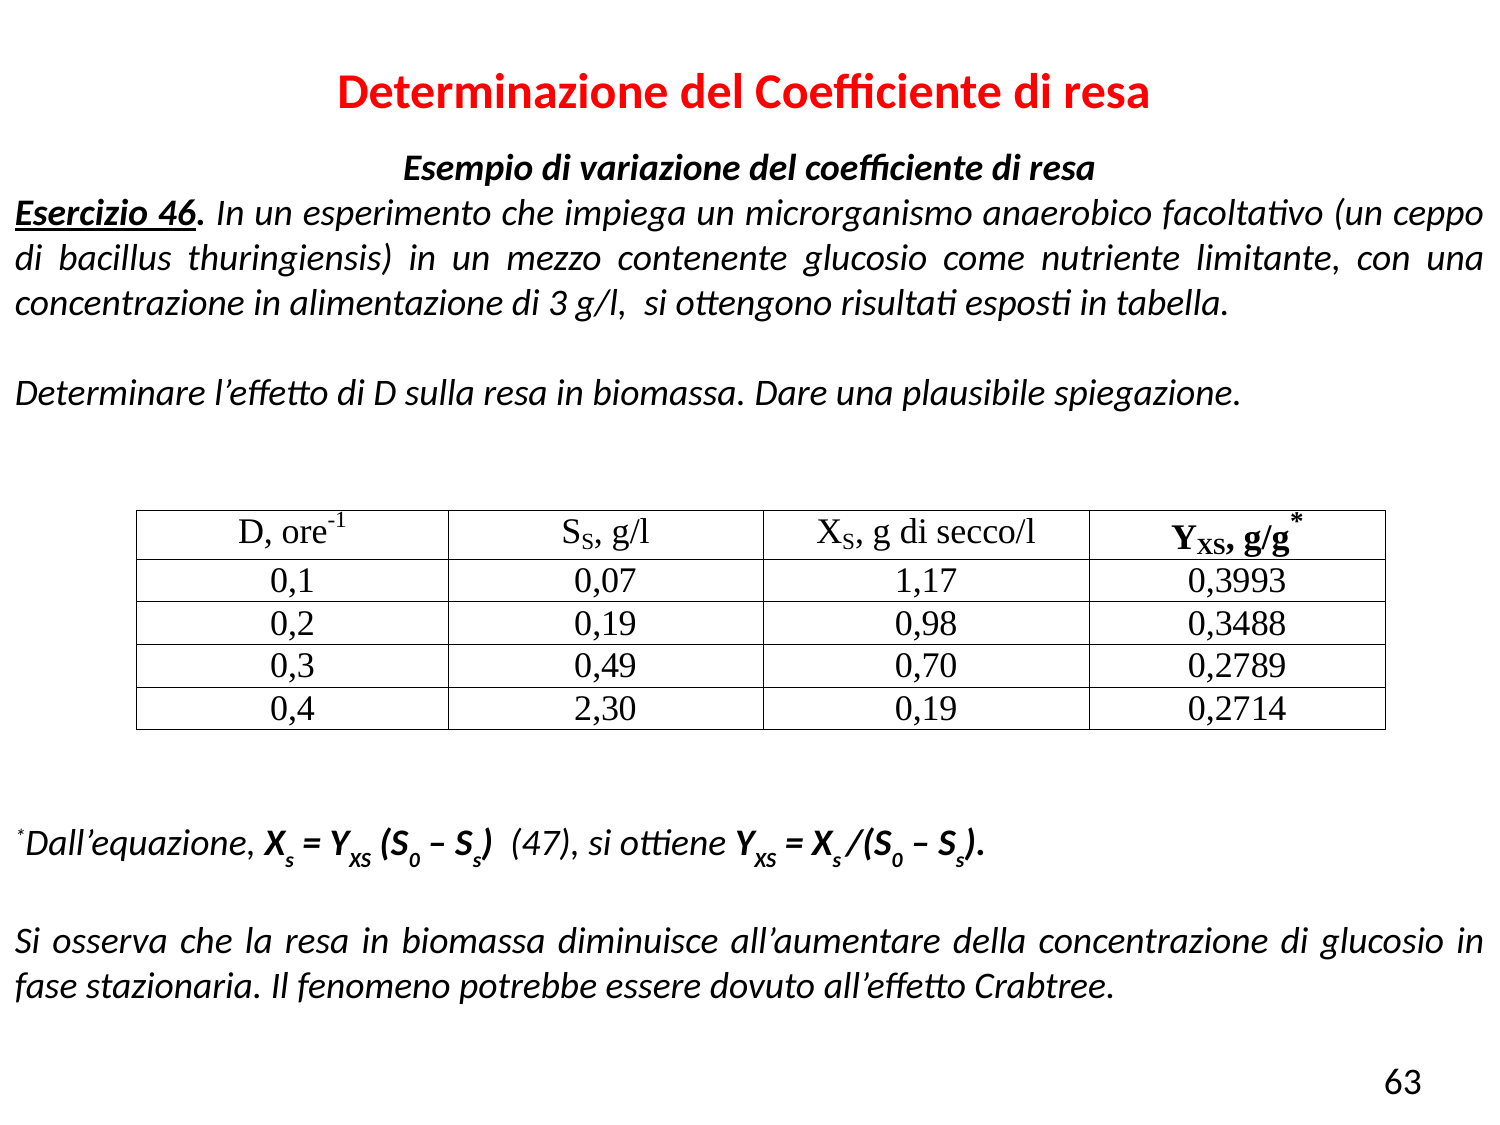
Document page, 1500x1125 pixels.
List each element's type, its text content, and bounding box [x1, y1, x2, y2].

text_box 63 [1369, 1049, 1500, 1110]
picture [135, 509, 1394, 766]
text_box Determinazione del Coefficiente di resa Esempio di variazione del coefficiente di resa Esercizio 46. In un esperimento che impiega un microrganismo anaerobico facoltativo (un ceppo di bacillus thuringiensis) in un mezzo contenente glucosio come nutriente limitante, con una concentrazione in alimentazione di 3 g/l, si ottengono risultati esposti in tabella. Determinare l’effetto di D sulla resa in biomassa. Dare una plausibile spiegazione. *Dall’equazione, Xs = YXS (S0 – Ss) (47), si ottiene YXS = Xs /(S0 – Ss). Si osserva che la resa in biomassa diminuisce all’aumentare della concentrazione di glucosio in fase stazionaria. Il fenomeno potrebbe essere dovuto all’effetto Crabtree. [0, 50, 1500, 1014]
